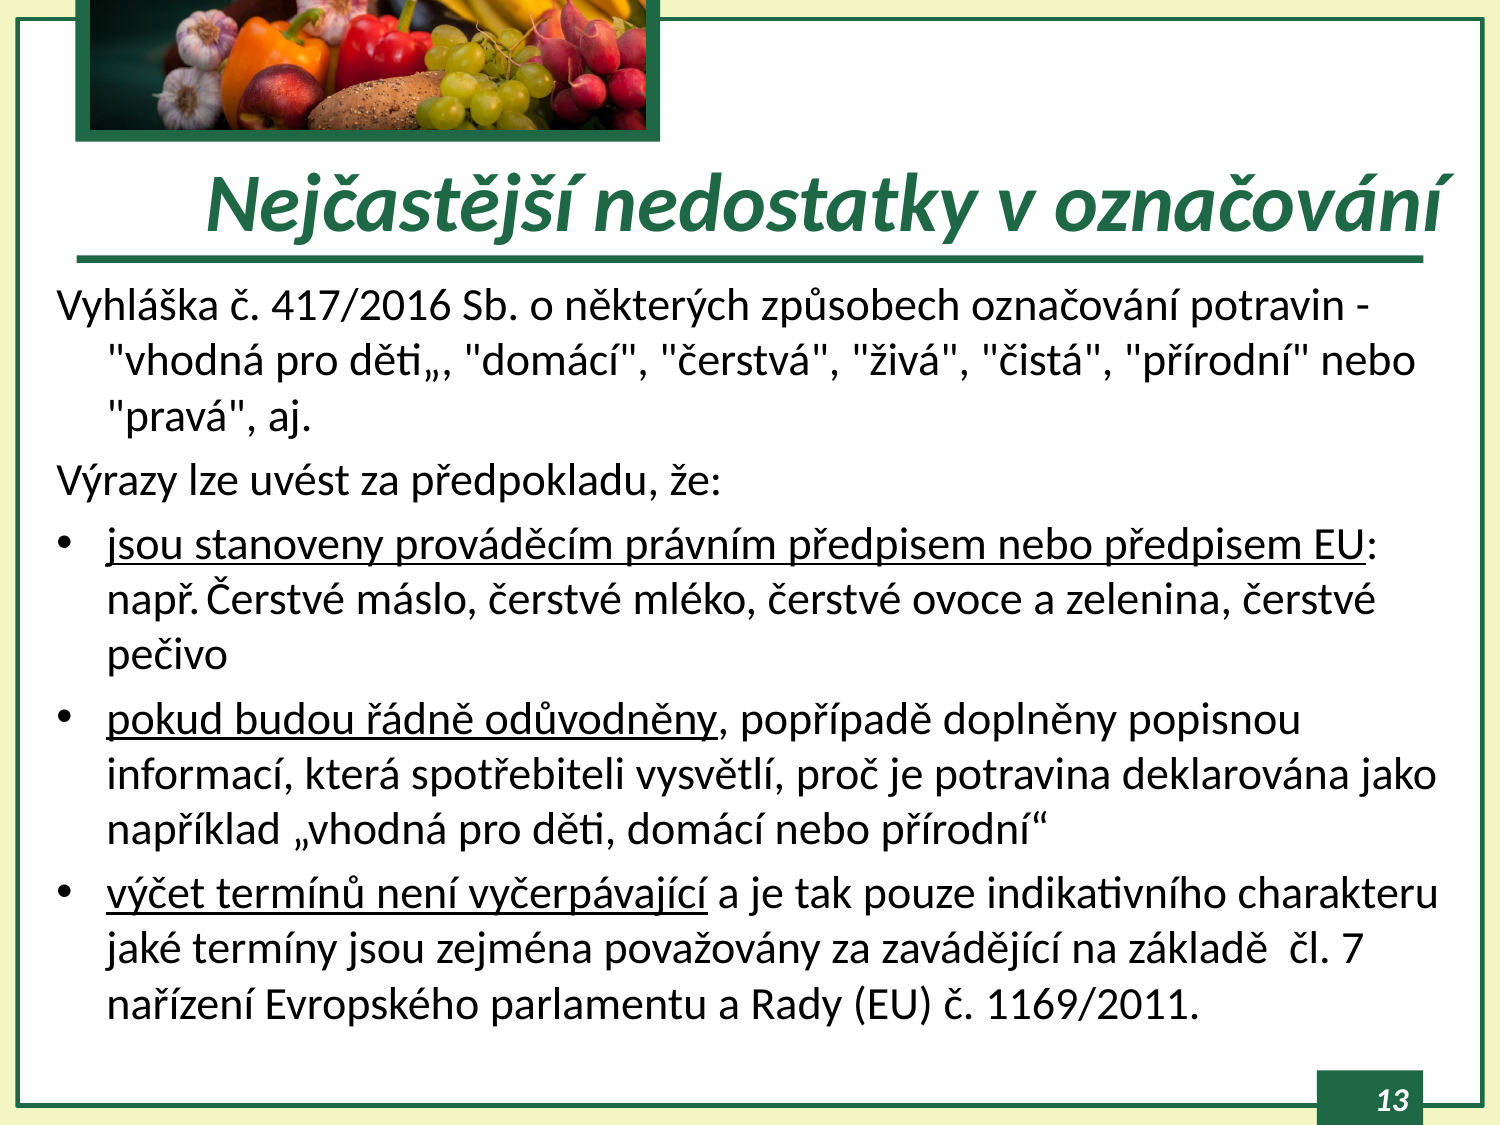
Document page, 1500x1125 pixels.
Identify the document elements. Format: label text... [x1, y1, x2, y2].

list Vyhláška č. 417/2016 Sb. o některých způsobech označování potravin - "vhodná pro děti„, "domácí", "čerstvá", "živá", "čistá", "přírodní" nebo "pravá", aj. Výrazy lze uvést za předpokladu, že: jsou stanoveny prováděcím právním předpisem nebo předpisem EU: např. Čerstvé máslo, čerstvé mléko, čerstvé ovoce a zelenina, čerstvé pečivo pokud budou řádně odůvodněny, popřípadě doplněny popisnou informací, která spotřebiteli vysvětlí, proč je potravina deklarována jako například „vhodná pro děti, domácí nebo přírodní“ výčet termínů není vyčerpávající a je tak pouze indikativního charakteru jaké termíny jsou zejména považovány za zavádějící na základě čl. 7 nařízení Evropského parlamentu a Rady (EU) č. 1169/2011. [41, 267, 1471, 1094]
title Nejčastější nedostatky v označování [41, 45, 1459, 256]
picture [90, 0, 646, 45]
